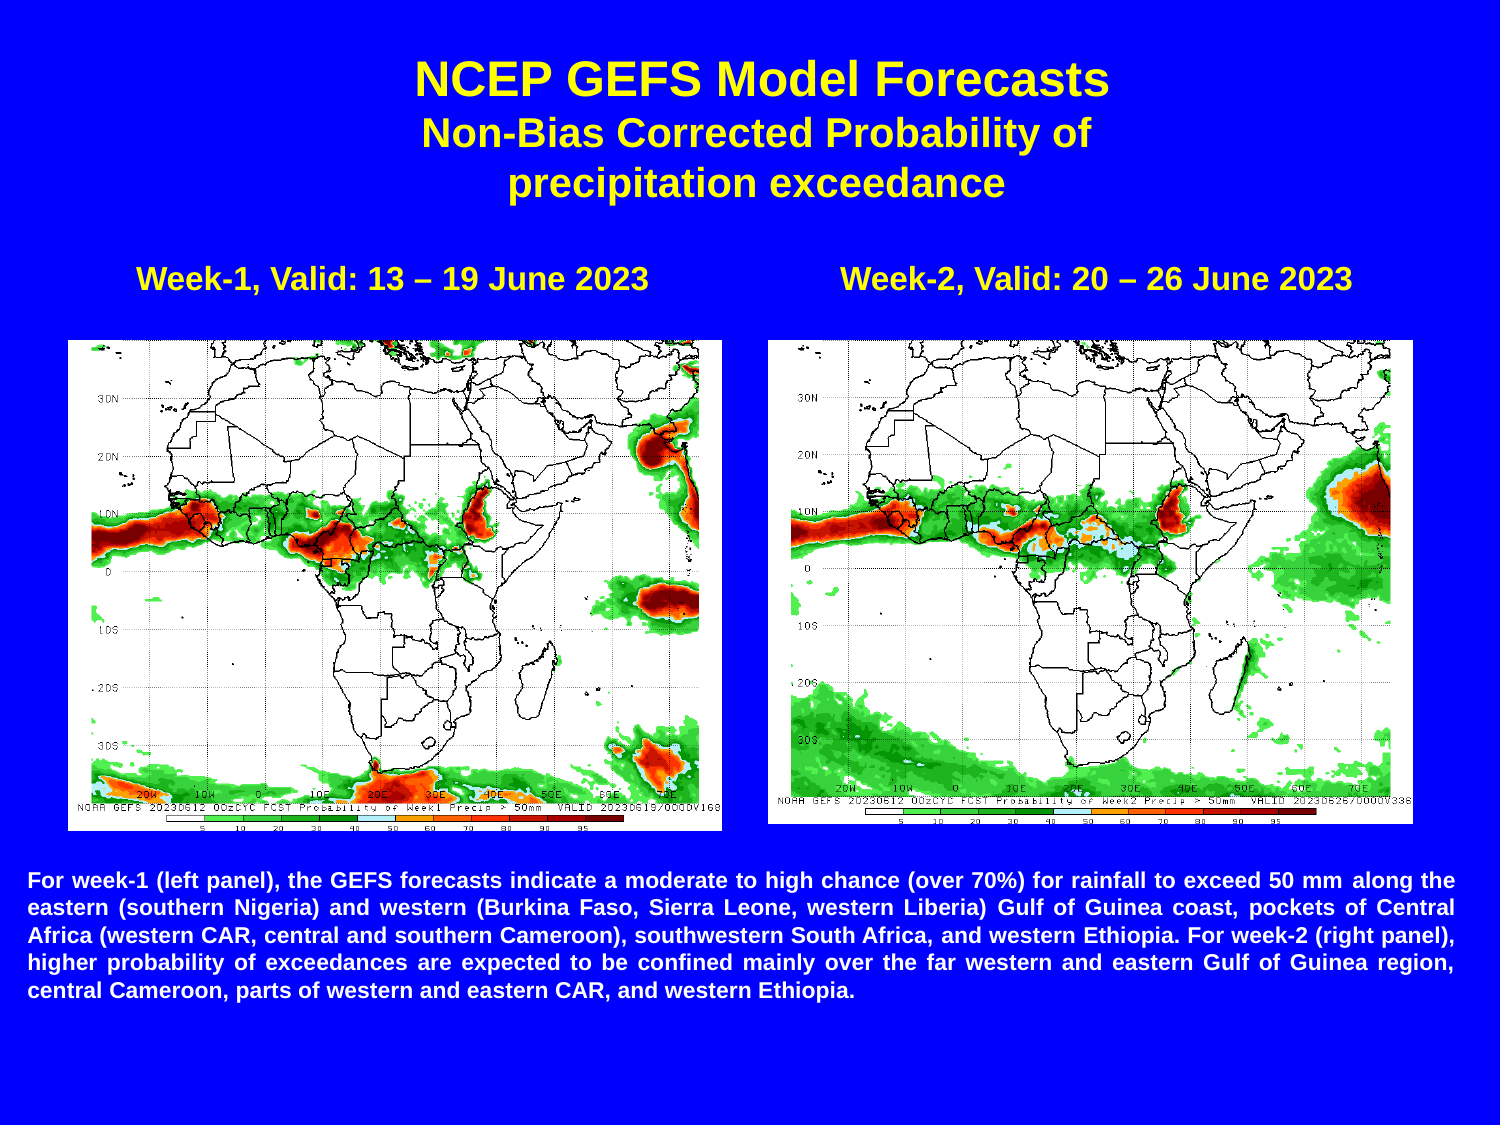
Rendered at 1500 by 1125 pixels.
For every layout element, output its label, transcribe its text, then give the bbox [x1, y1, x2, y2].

text_box For week-1 (left panel), the GEFS forecasts indicate a moderate to high chance (over 70%) for rainfall to exceed 50 mm along the eastern (southern Nigeria) and western (Burkina Faso, Sierra Leone, western Liberia) Gulf of Guinea coast, pockets of Central Africa (western CAR, central and southern Cameroon), southwestern South Africa, and western Ethiopia. For week-2 (right panel), higher probability of exceedances are expected to be confined mainly over the far western and eastern Gulf of Guinea region, central Cameroon, parts of western and eastern CAR, and western Ethiopia. [12, 857, 1471, 1011]
text_box NCEP GEFS Model Forecasts Non-Bias Corrected Probability of precipitation exceedance [112, 22, 1413, 231]
picture [767, 340, 1413, 825]
picture [68, 340, 722, 831]
text_box Week-2, Valid: 20 – 26 June 2023 [743, 249, 1450, 305]
text_box Week-1, Valid: 13 – 19 June 2023 [68, 249, 717, 305]
